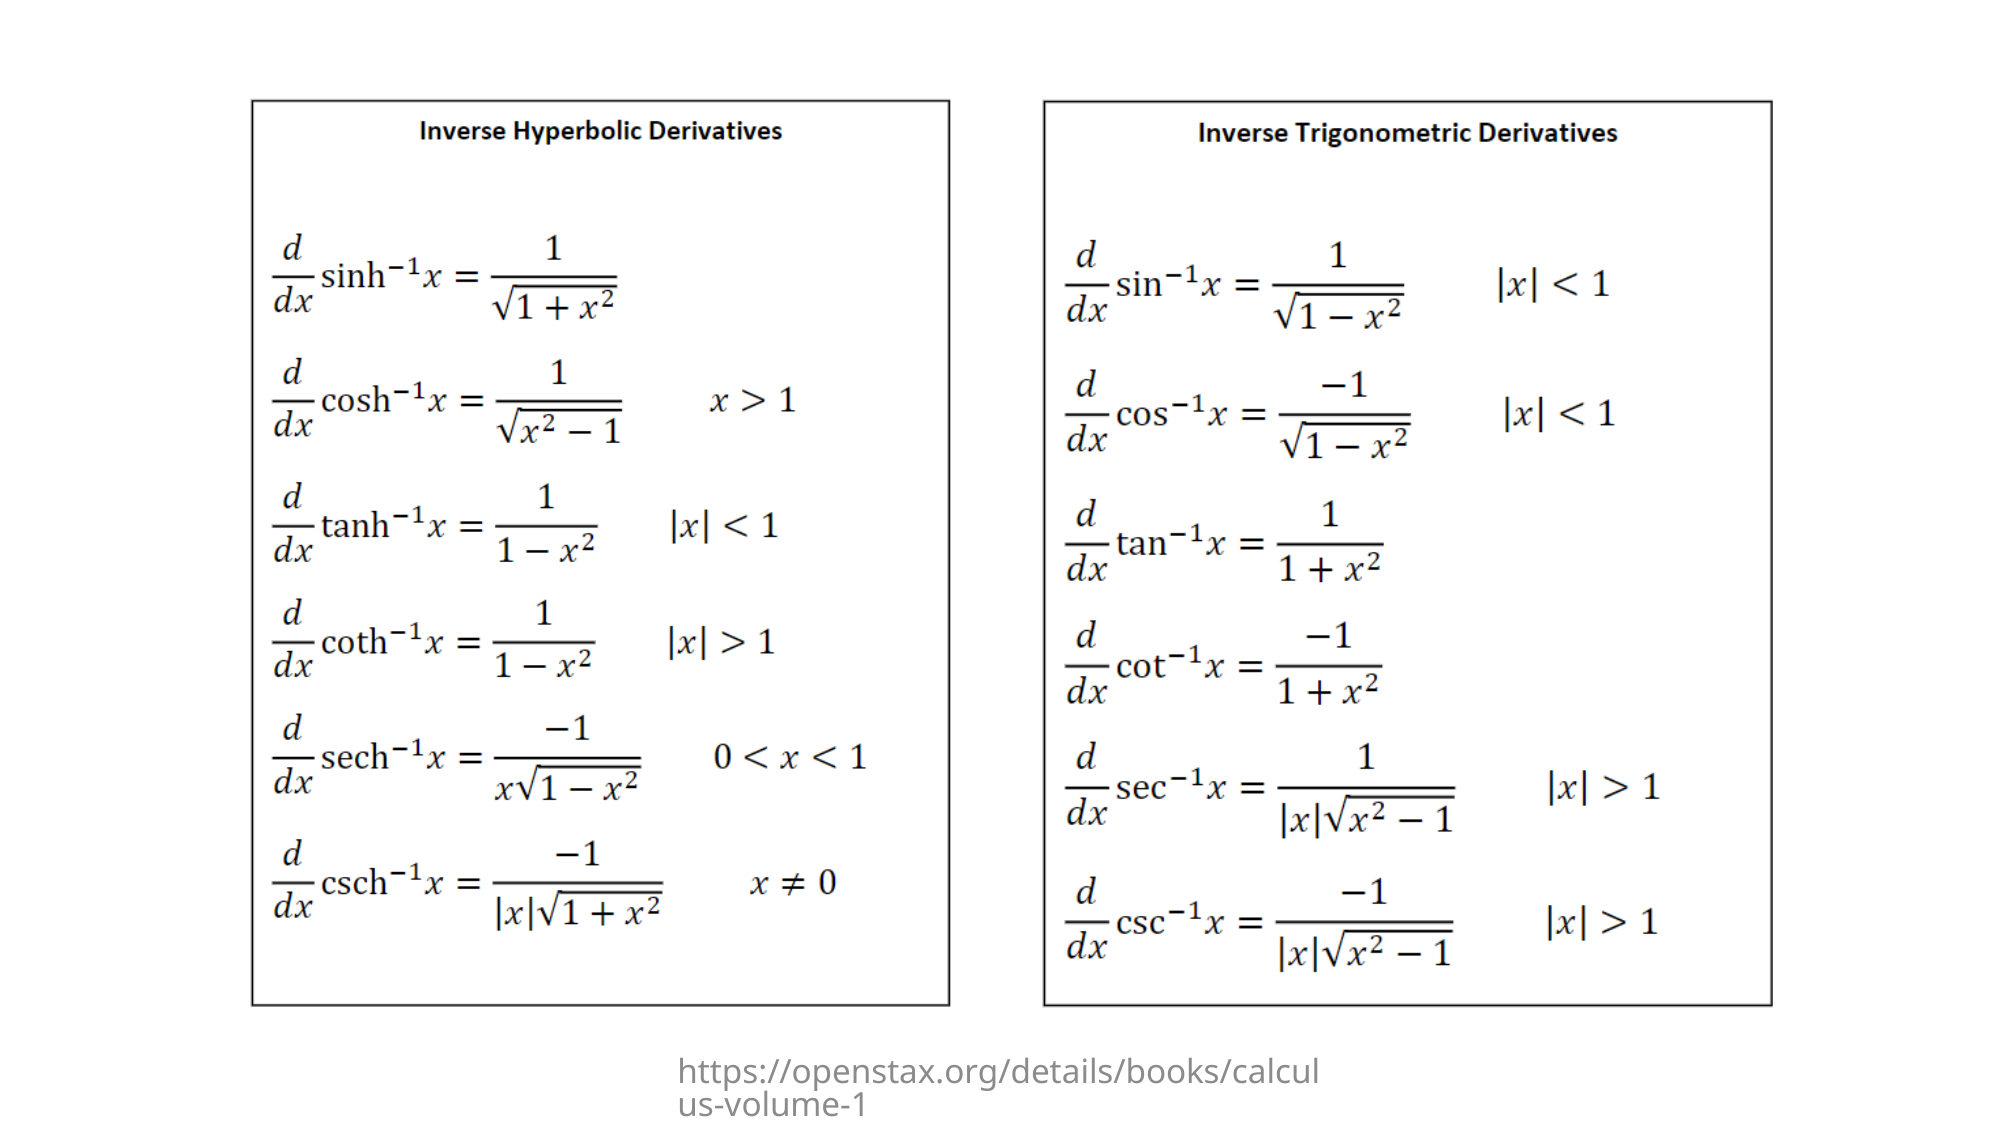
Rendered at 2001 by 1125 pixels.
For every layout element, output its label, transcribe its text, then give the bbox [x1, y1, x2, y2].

picture [1029, 81, 1788, 1024]
picture [235, 81, 971, 1029]
footer https://openstax.org/details/books/calculus-volume-1 [662, 1042, 1338, 1103]
